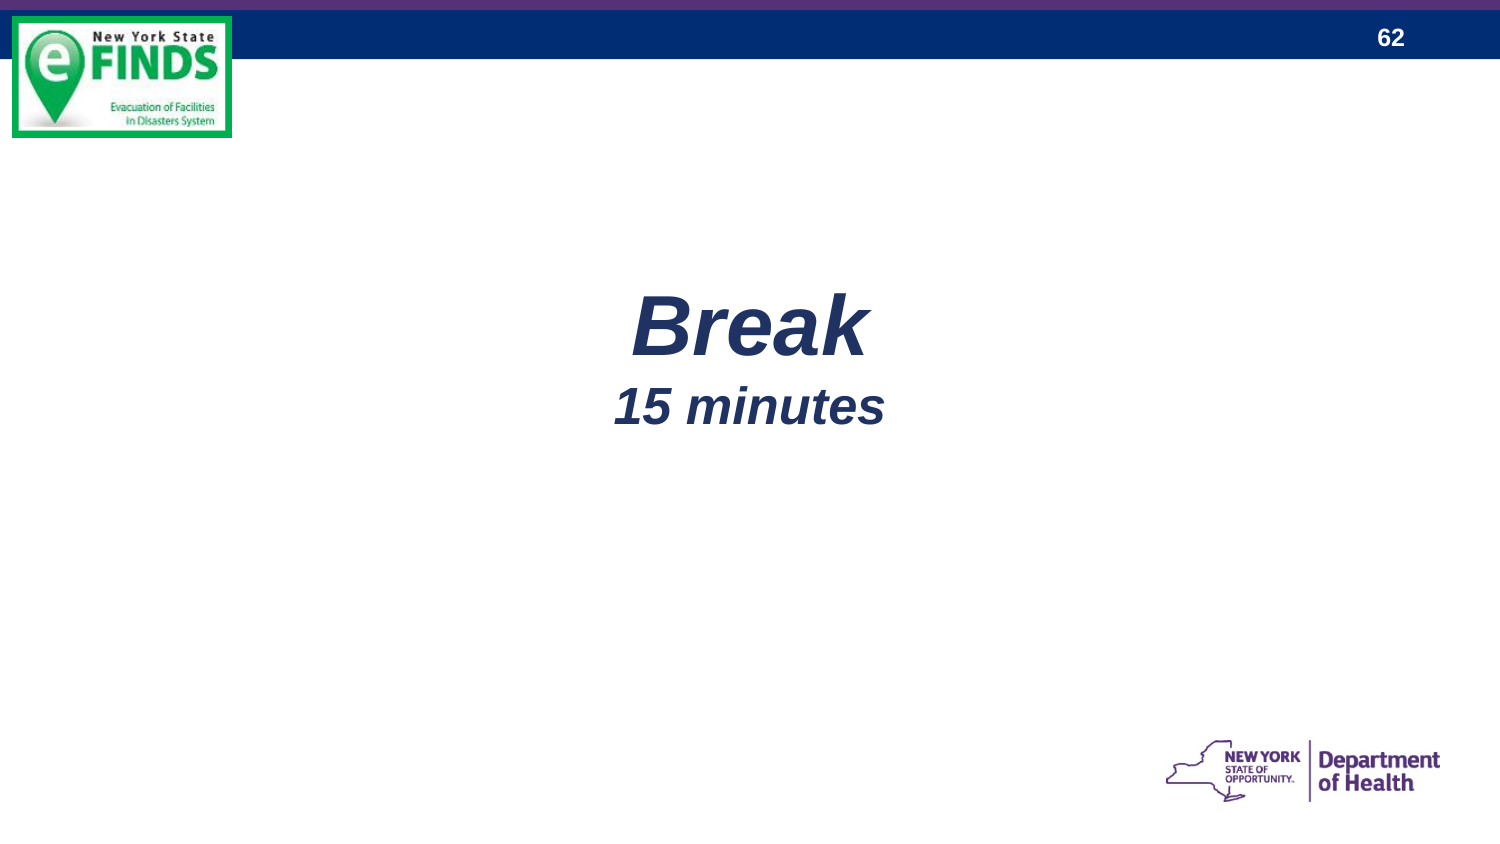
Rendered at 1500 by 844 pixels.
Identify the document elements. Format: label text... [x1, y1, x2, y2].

picture [12, 16, 233, 138]
picture [1166, 740, 1440, 802]
title Break 15 minutes [112, 262, 1388, 443]
